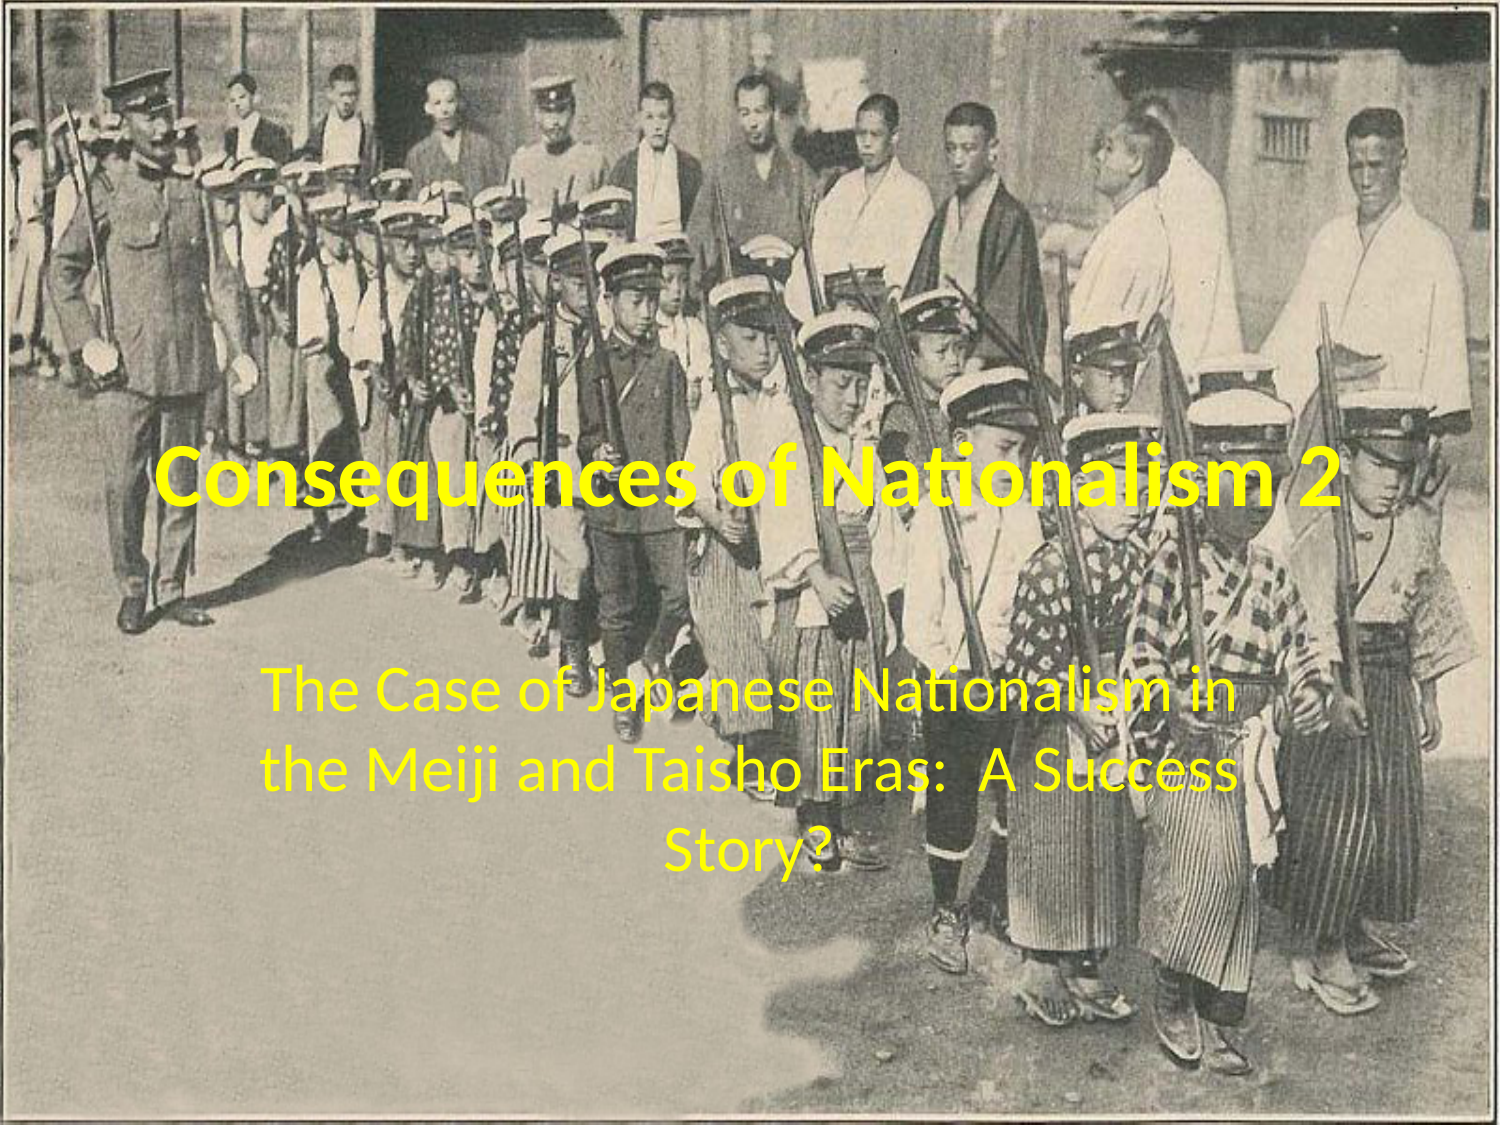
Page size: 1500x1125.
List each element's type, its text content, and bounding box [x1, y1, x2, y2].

subtitle The Case of Japanese Nationalism in the Meiji and Taisho Eras: A Success Story? [225, 637, 1275, 925]
picture [0, 0, 1500, 1125]
title Consequences of Nationalism 2 [112, 349, 1388, 591]
